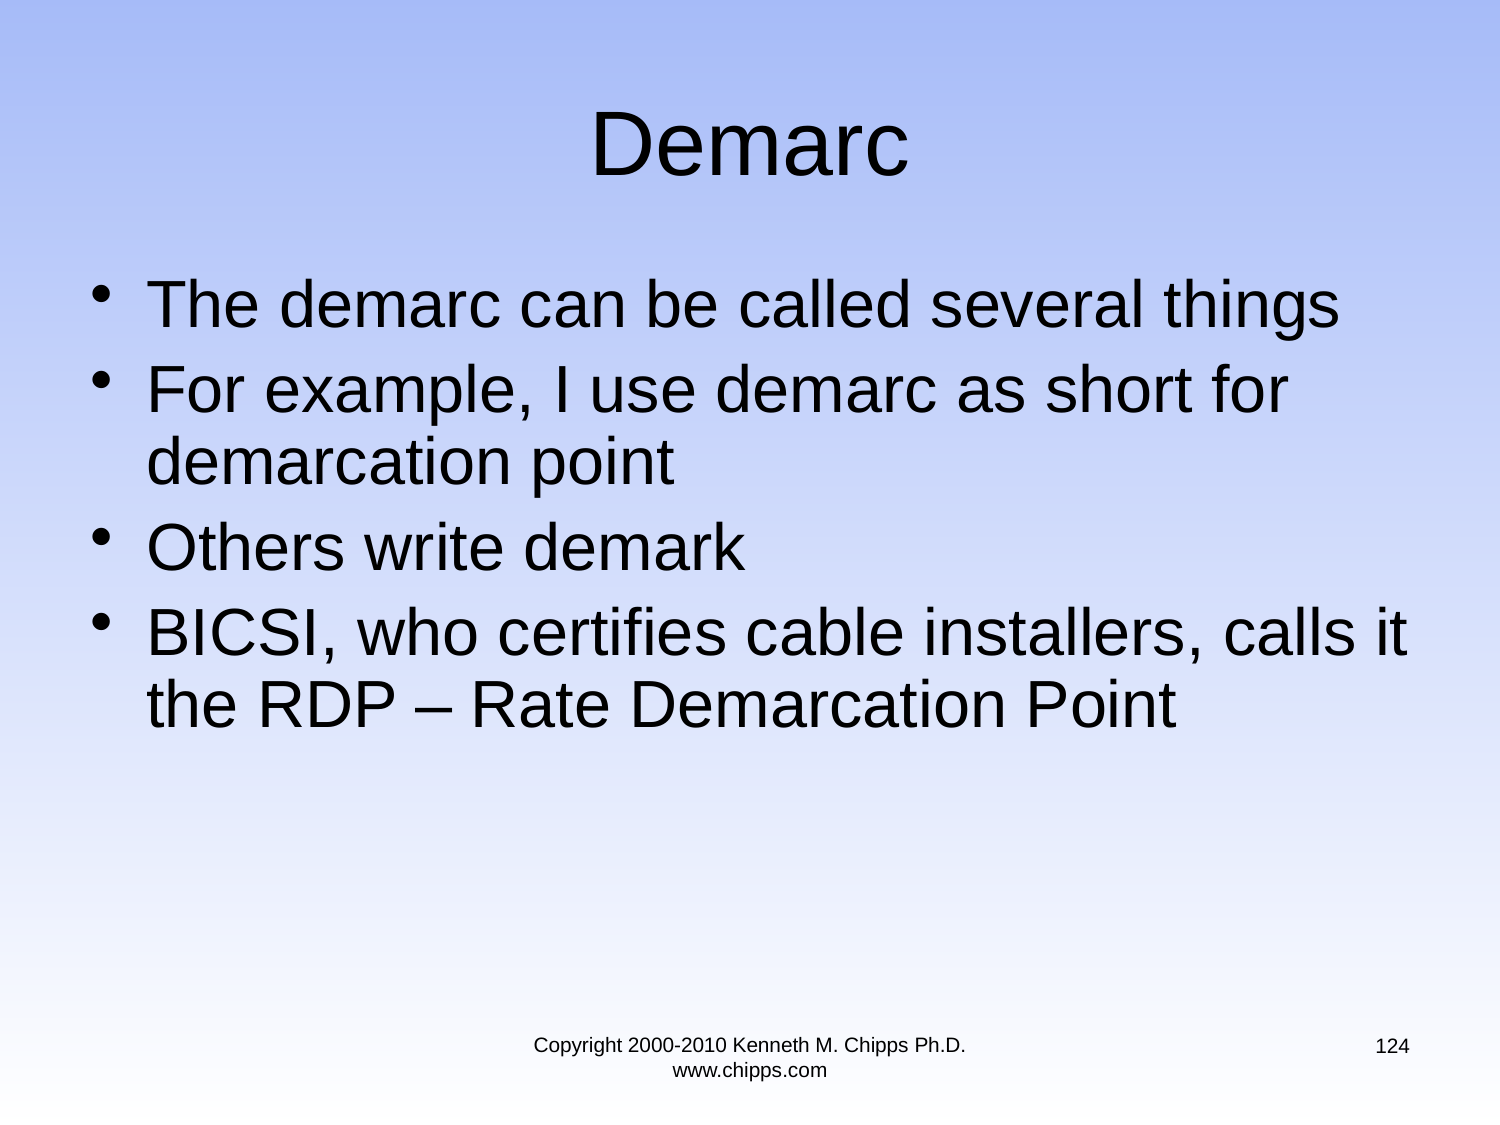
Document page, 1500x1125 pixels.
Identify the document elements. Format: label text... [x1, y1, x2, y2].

title Demarc [75, 45, 1425, 233]
slide_number 124 [1074, 1024, 1426, 1104]
footer Copyright 2000-2010 Kenneth M. Chipps Ph.D. www.chipps.com [449, 1024, 1051, 1103]
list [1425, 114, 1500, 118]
list The demarc can be called several things For example, I use demarc as short for demarcation point Others write demark BICSI, who certifies cable installers, calls it the RDP – Rate Demarcation Point [75, 262, 1425, 1005]
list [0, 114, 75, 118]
